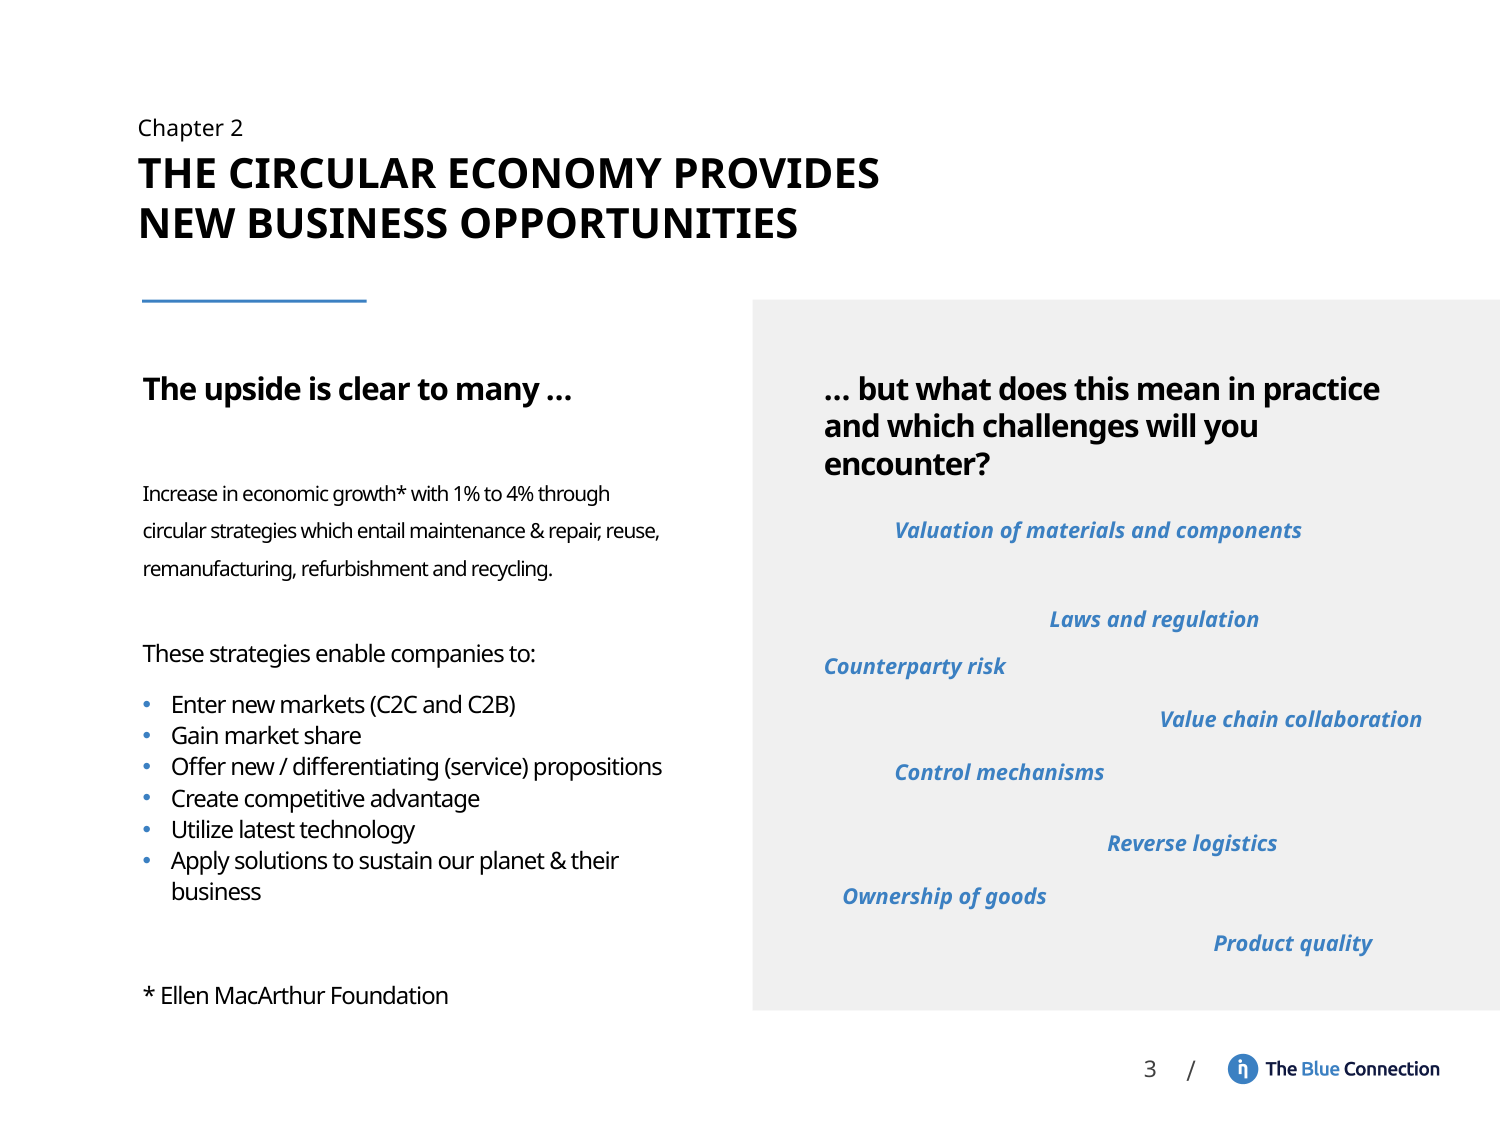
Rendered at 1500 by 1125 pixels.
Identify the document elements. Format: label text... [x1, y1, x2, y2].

text_box Ownership of goods [827, 875, 1093, 917]
text_box Chapter 2 [122, 105, 336, 139]
text_box Valuation of materials and components [879, 508, 1341, 550]
text_box Laws and regulation [1034, 597, 1282, 639]
text_box Reverse logistics [1092, 822, 1358, 864]
text_box Counterparty risk [809, 645, 1056, 687]
text_box THE CIRCULAR ECONOMY PROVIDES NEW BUSINESS OPPORTUNITIES [122, 139, 951, 254]
text_box Control mechanisms [879, 751, 1145, 793]
text_box * Ellen MacArthur Foundation [127, 975, 691, 1017]
text_box The upside is clear to many … [127, 361, 691, 414]
text_box … but what does this mean in practice and which challenges will you encounter? [809, 361, 1424, 489]
text_box [750, 1009, 1500, 1125]
picture [1171, 1045, 1448, 1095]
slide_number 3 [1068, 1040, 1172, 1100]
text_box Increase in economic growth* with 1% to 4% through circular strategies which entail maintenance & repair, reuse, remanufacturing, refurbishment and recycling. [127, 460, 691, 588]
text_box Product quality [1198, 922, 1425, 964]
text_box These strategies enable companies to: Enter new markets (C2C and C2B) Gain market share Offer new / differentiating (service) propositions Create competitive advantage Utilize latest technology Apply solutions to sustain our planet & their business [127, 633, 691, 913]
text_box [140, 298, 369, 305]
text_box [750, 298, 1500, 1009]
text_box Value chain collaboration [1144, 697, 1475, 739]
